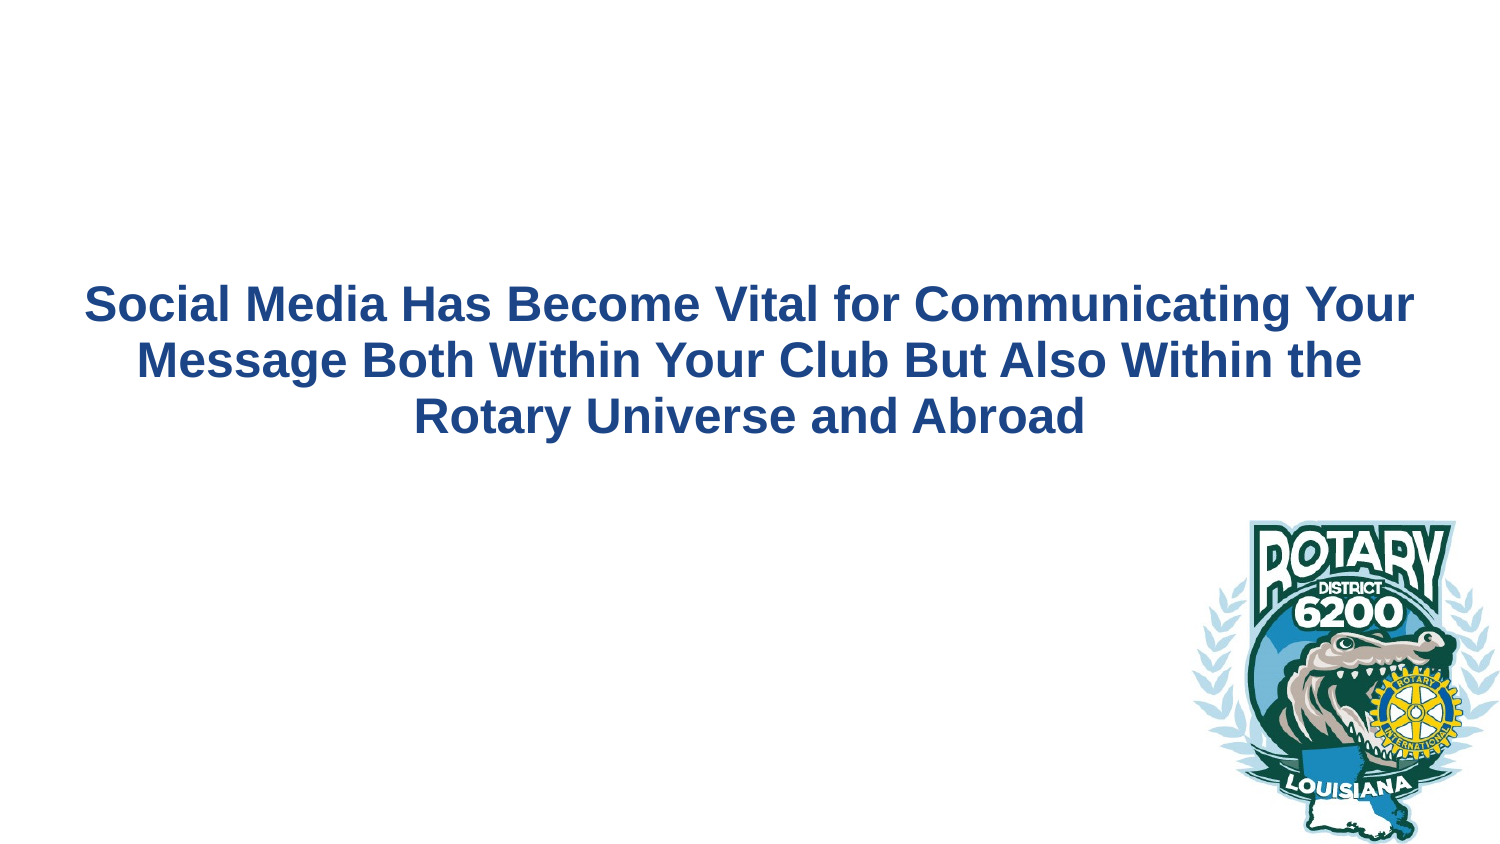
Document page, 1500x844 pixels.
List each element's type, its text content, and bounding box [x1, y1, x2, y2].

picture [1189, 520, 1500, 844]
title Social Media Has Become Vital for Communicating Your Message Both Within Your Club But Also Within the Rotary Universe and Abroad [51, 122, 1449, 459]
